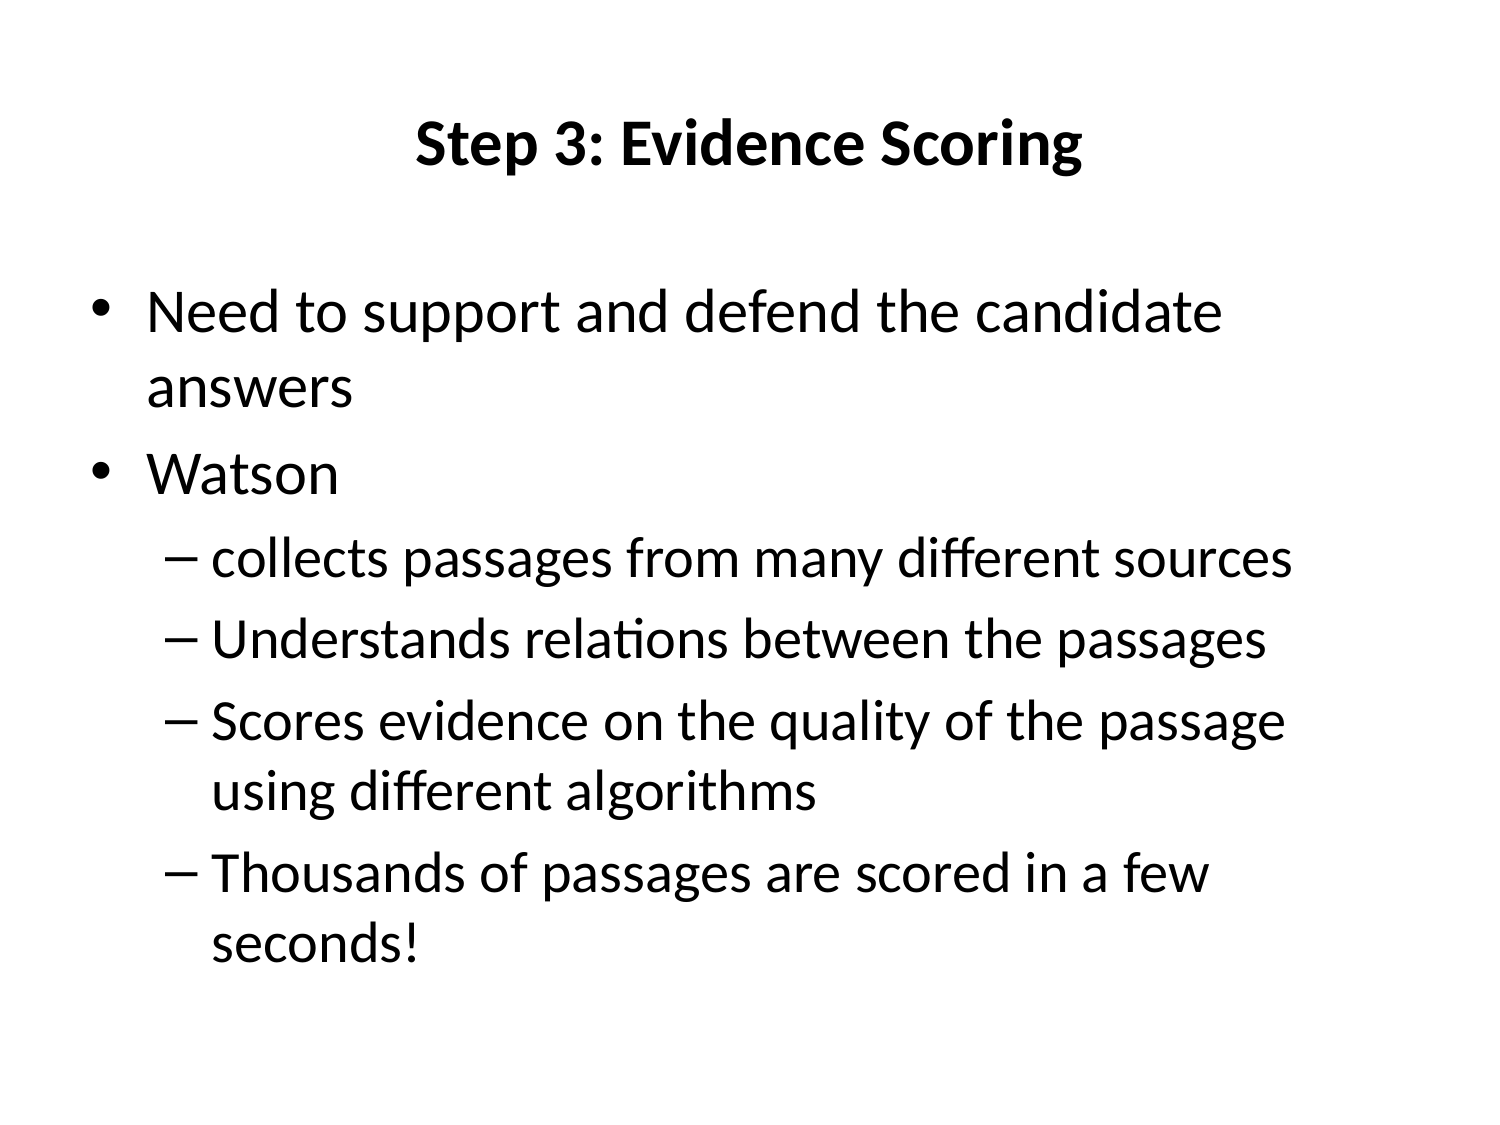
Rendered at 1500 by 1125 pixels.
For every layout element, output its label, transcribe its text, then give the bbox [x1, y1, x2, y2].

title Step 3: Evidence Scoring [75, 45, 1425, 233]
list Need to support and defend the candidate answers Watson collects passages from many different sources Understands relations between the passages Scores evidence on the quality of the passage using different algorithms Thousands of passages are scored in a few seconds! [75, 262, 1425, 1005]
